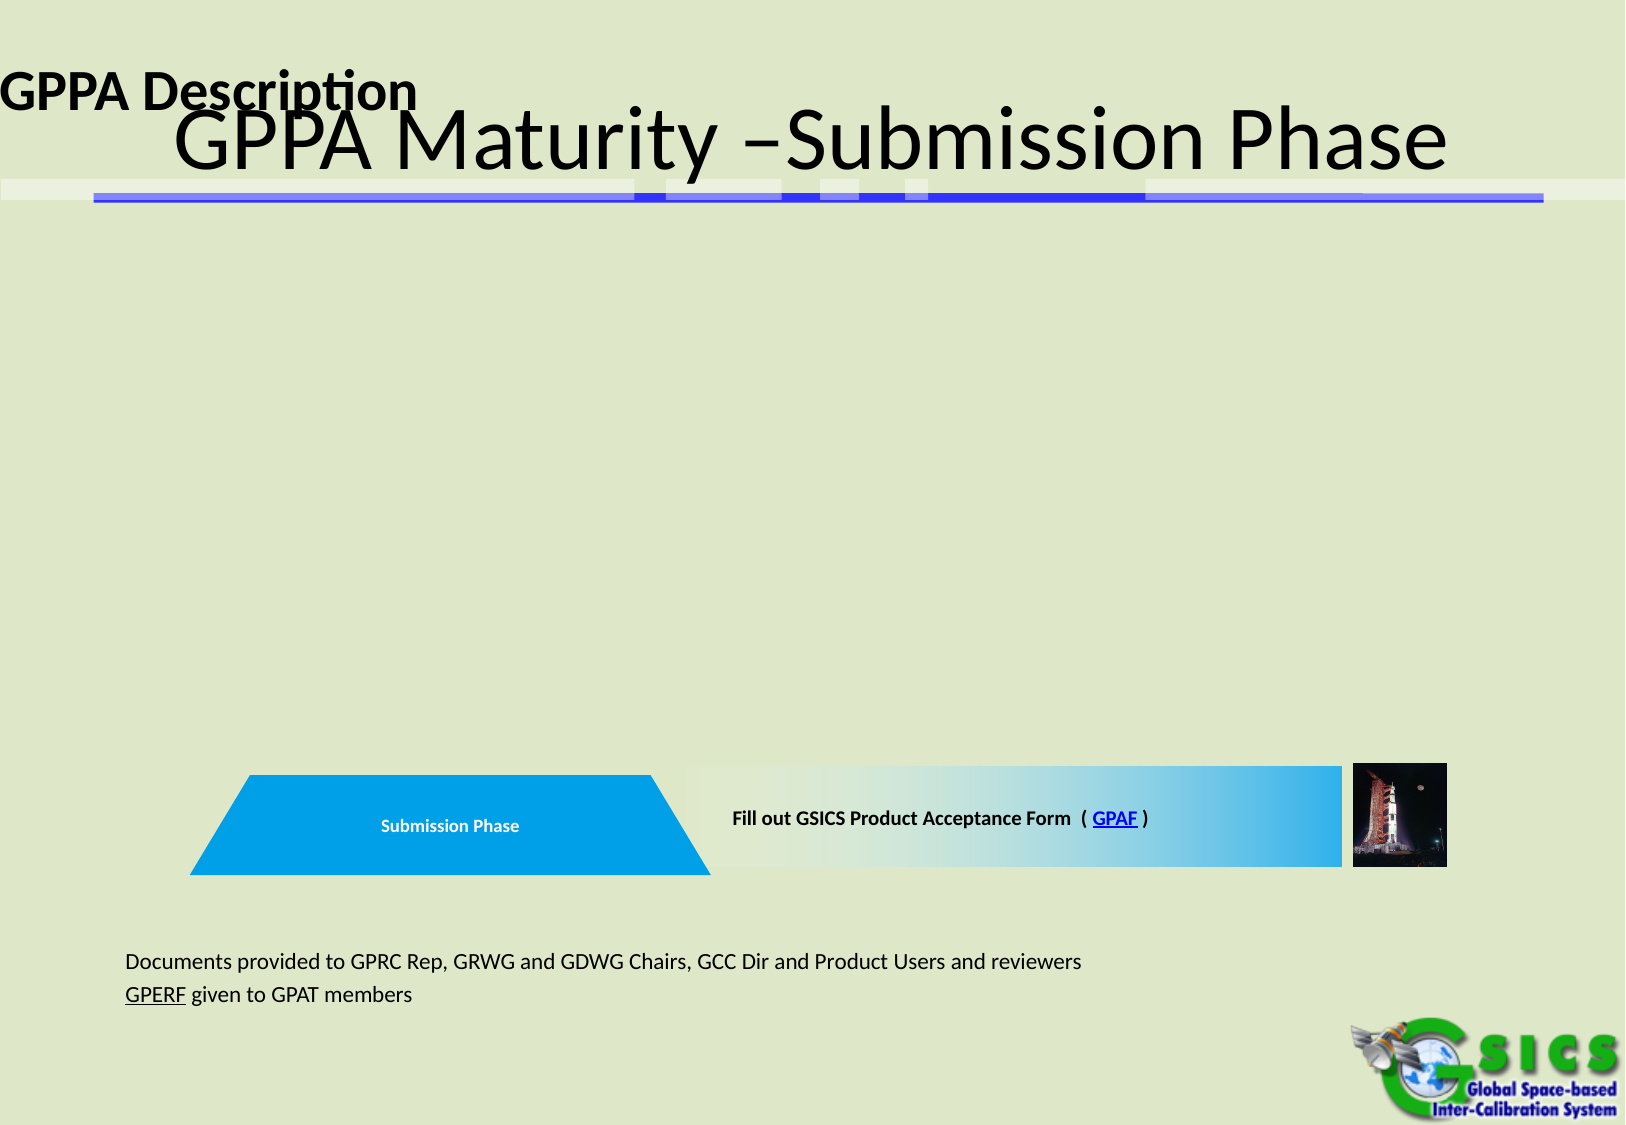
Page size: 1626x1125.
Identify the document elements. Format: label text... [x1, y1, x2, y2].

text_box Submission Phase [187, 772, 713, 878]
list Documents provided to GPRC Rep, GRWG and GDWG Chairs, GCC Dir and Product Users and reviewers GPERF given to GPAT members [110, 277, 1573, 1020]
text_box Fill out GSICS Product Acceptance Form ( GPAF ) [659, 765, 1344, 869]
picture [1343, 1010, 1625, 1125]
picture [1353, 763, 1448, 867]
title GPPA Maturity –Submission Phase [81, 45, 1544, 221]
text_box GPPA Description [0, 8, 1447, 166]
